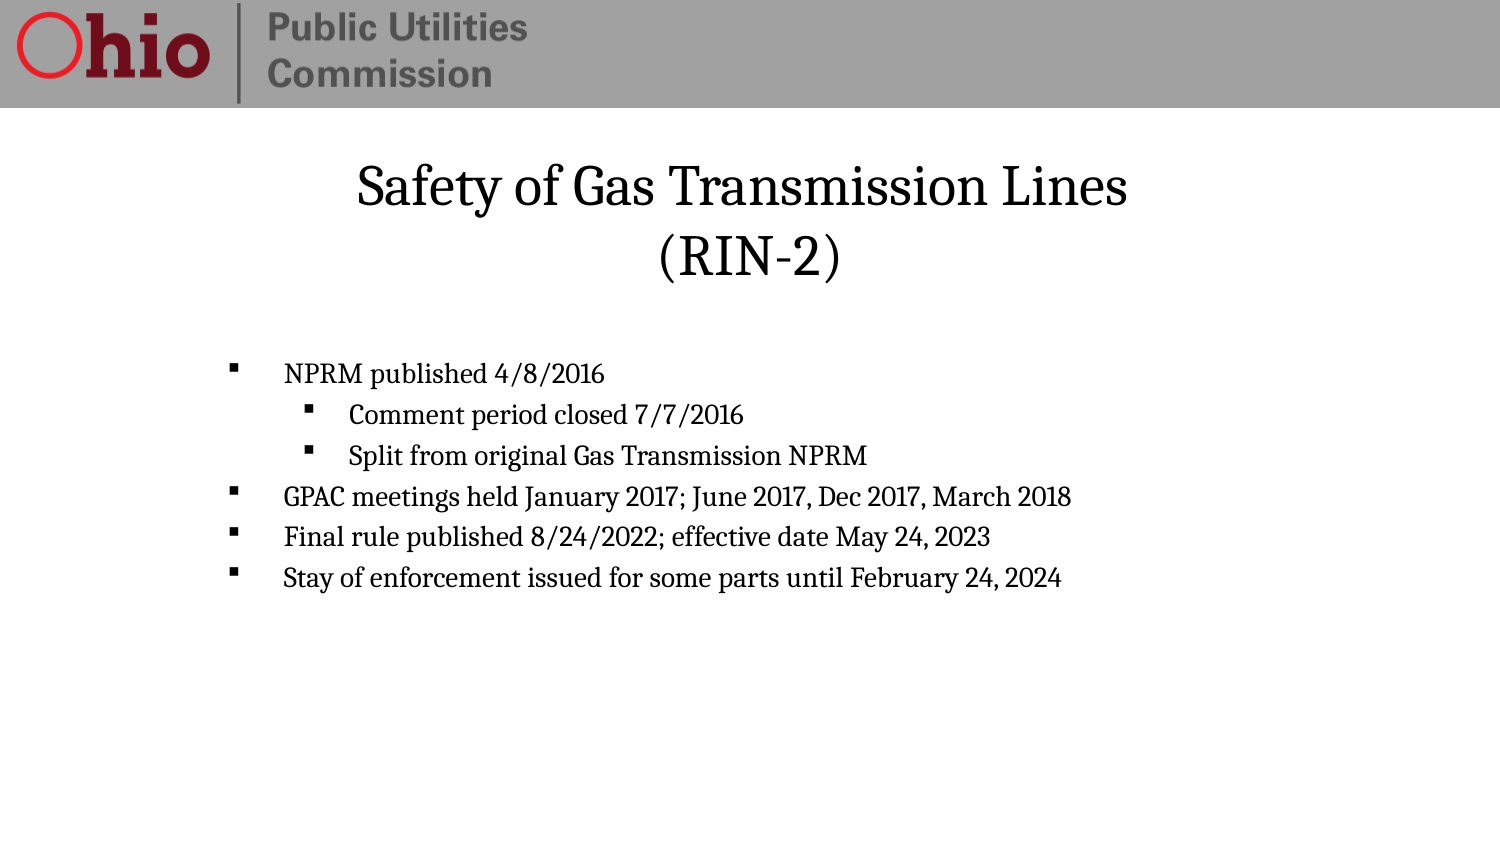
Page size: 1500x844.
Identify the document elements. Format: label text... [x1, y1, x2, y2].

title Safety of Gas Transmission Lines (RIN-2) [212, 146, 1288, 288]
list NPRM published 4/8/2016 Comment period closed 7/7/2016 Split from original Gas Transmission NPRM GPAC meetings held January 2017; June 2017, Dec 2017, March 2018Fina Final rule published 8/24/2022; effective date May 24, 2023 Stay of enforcement issued for some parts until February 24, 2024 [212, 346, 1288, 685]
picture [0, 0, 1500, 108]
